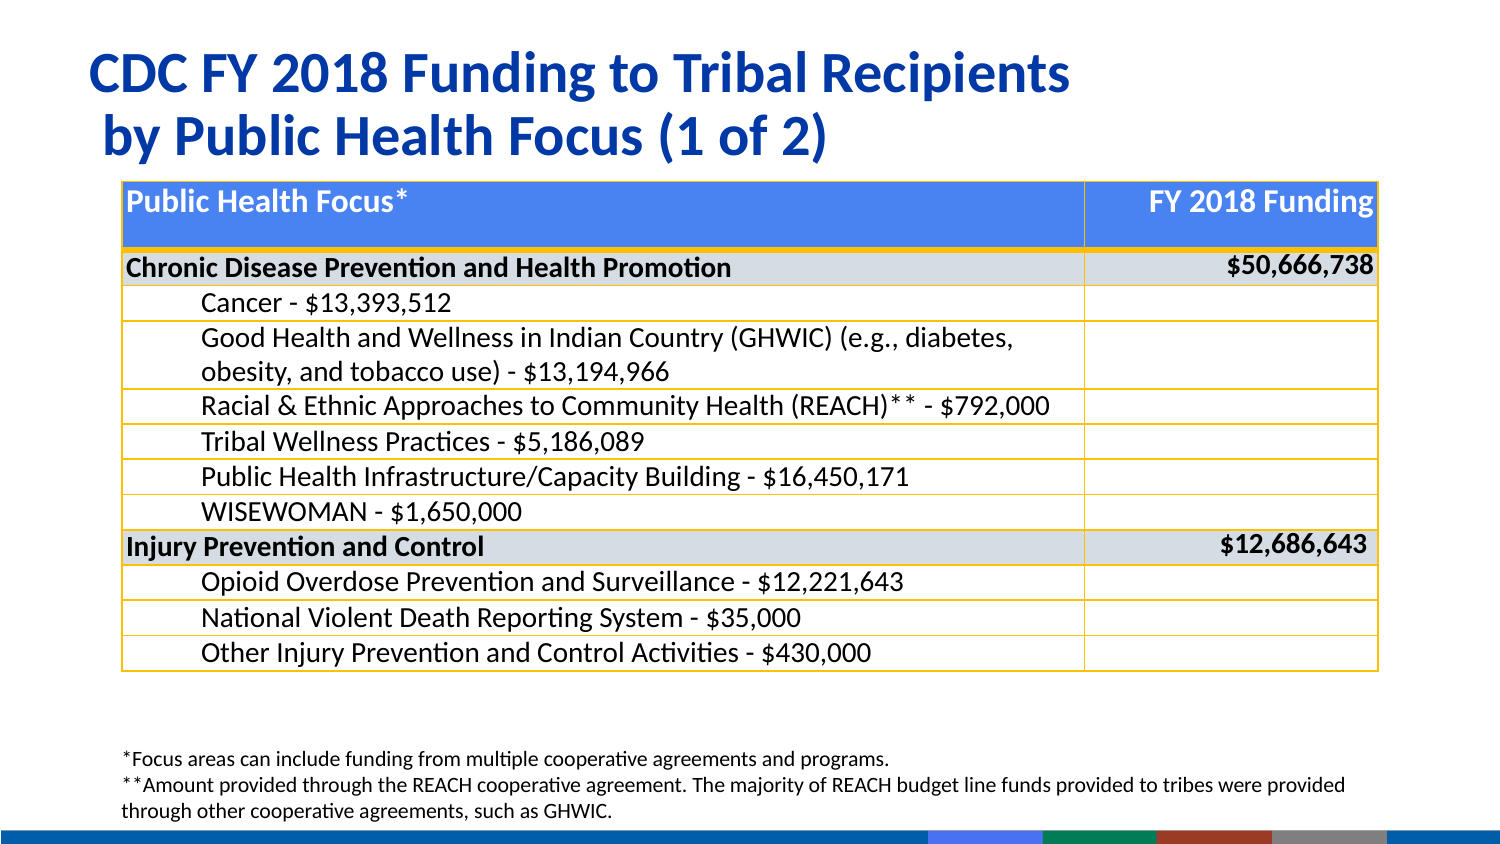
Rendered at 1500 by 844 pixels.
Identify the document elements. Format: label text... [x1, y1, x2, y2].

table_cell [1085, 322, 1377, 388]
table_cell Chronic Disease Prevention and Health Promotion [123, 253, 1084, 285]
table_cell Tribal Wellness Practices - $5,186,089 [123, 425, 1084, 458]
table_cell [1085, 601, 1377, 635]
table_cell [1085, 495, 1377, 529]
table_header FY 2018 Funding [1085, 182, 1377, 247]
table_cell Good Health and Wellness in Indian Country (GHWIC) (e.g., diabetes, obesity, and tobacco use) - $13,194,966 [123, 322, 1084, 388]
picture [1, 823, 1500, 844]
table_cell Injury Prevention and Control [123, 531, 1084, 564]
table_cell Public Health Infrastructure/Capacity Building - $16,450,171 [123, 460, 1084, 494]
table_cell Other Injury Prevention and Control Activities - $430,000 [123, 636, 1084, 670]
table_cell Racial & Ethnic Approaches to Community Health (REACH)** - $792,000 [123, 390, 1084, 423]
table_cell National Violent Death Reporting System - $35,000 [123, 601, 1084, 635]
table_cell $50,666,738 [1085, 253, 1377, 285]
table_cell [1085, 566, 1377, 599]
table_cell [1085, 425, 1377, 458]
table_cell [1085, 390, 1377, 423]
table_cell Cancer - $13,393,512 [123, 286, 1084, 320]
table_cell $12,686,643 [1085, 531, 1377, 564]
table_cell [1085, 460, 1377, 494]
text_box *Focus areas can include funding from multiple cooperative agreements and programs. **Amount provided through the REACH cooperative agreement. The majority of REACH budget line funds provided to tribes were provided through other cooperative agreements, such as GHWIC. [106, 737, 1379, 831]
table_cell Opioid Overdose Prevention and Surveillance - $12,221,643 [123, 566, 1084, 599]
table_cell [1085, 636, 1377, 670]
table_cell [1085, 286, 1377, 320]
table_header Public Health Focus* [123, 182, 1084, 247]
table_cell WISEWOMAN - $1,650,000 [123, 495, 1084, 529]
title CDC FY 2018 Funding to Tribal Recipients by Public Health Focus (1 of 2) [75, 33, 1459, 175]
